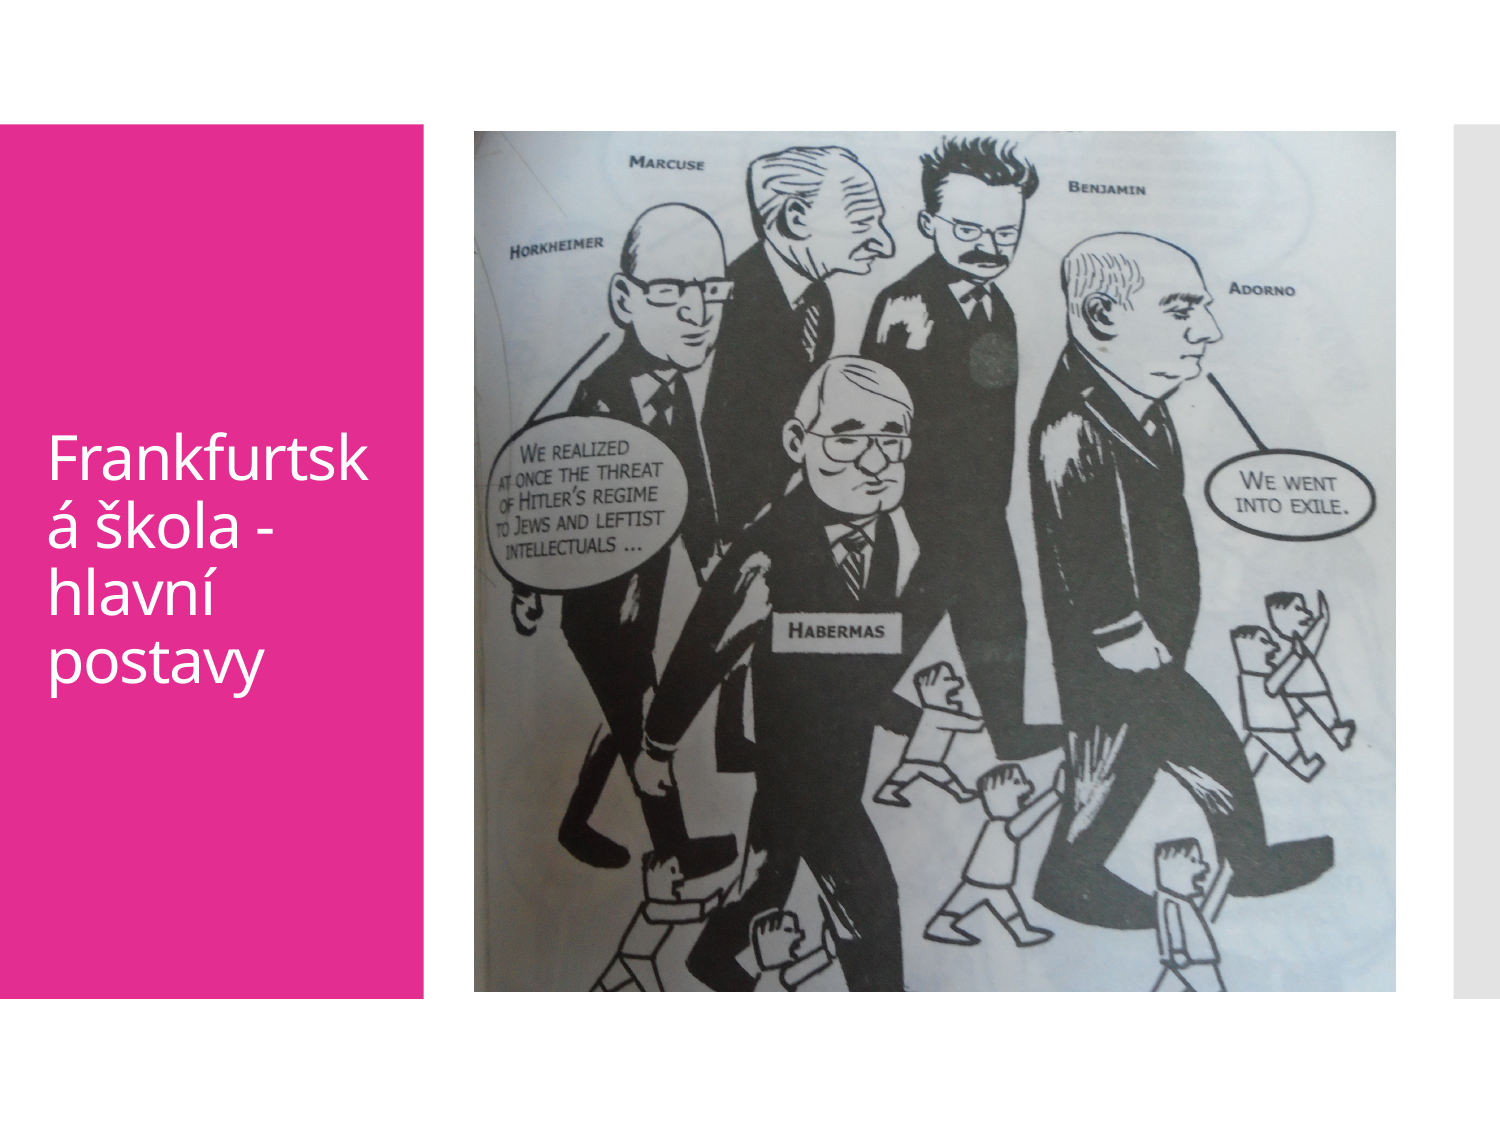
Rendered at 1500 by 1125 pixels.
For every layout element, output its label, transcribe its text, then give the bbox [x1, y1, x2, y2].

title Frankfurtská škola - hlavní postavy [31, 184, 394, 940]
picture [474, 131, 1396, 993]
